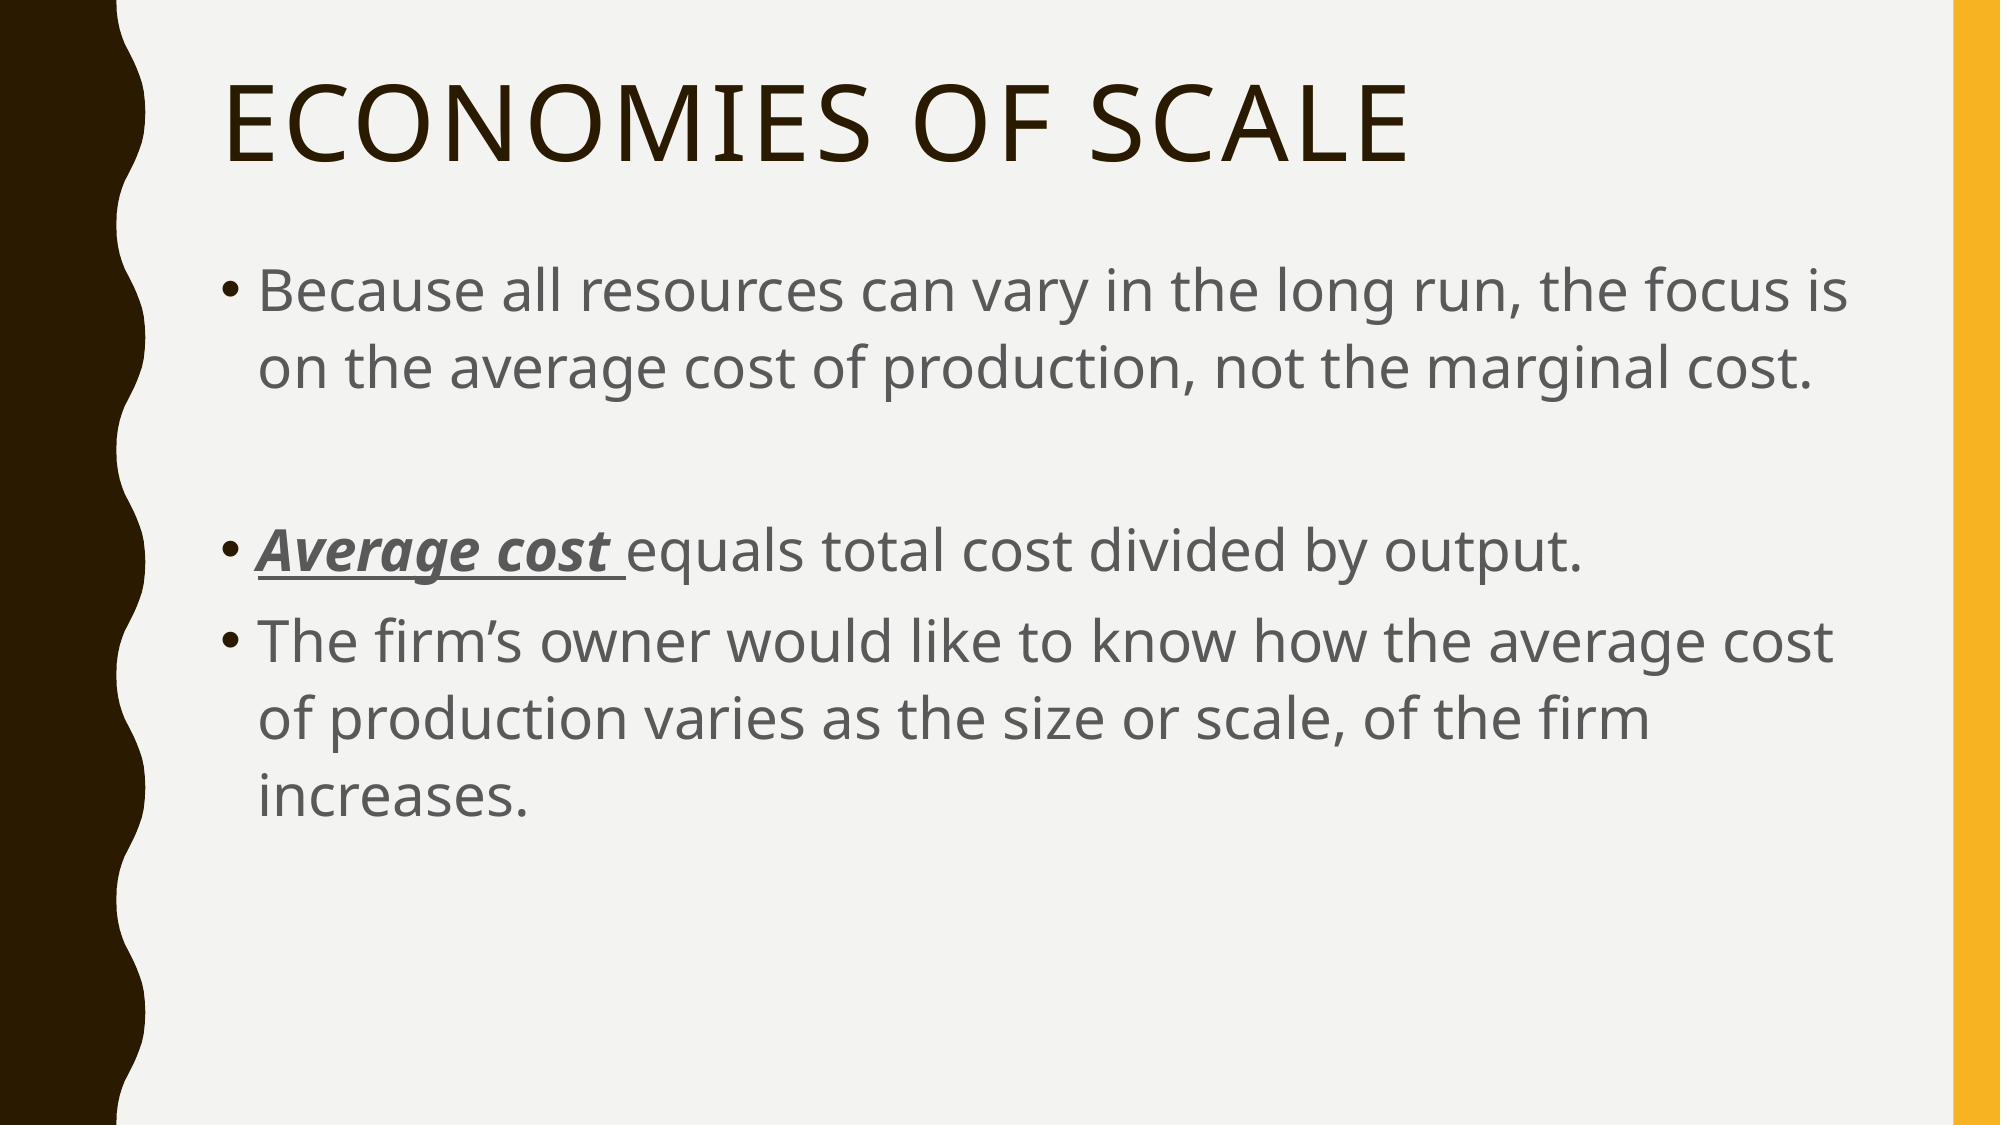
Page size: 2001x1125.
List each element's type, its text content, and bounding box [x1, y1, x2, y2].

list Because all resources can vary in the long run, the focus is on the average cost of production, not the marginal cost. Average cost equals total cost divided by output. The firm’s owner would like to know how the average cost of production varies as the size or scale, of the firm increases. [205, 239, 1875, 1063]
title Economies of Scale [205, 62, 1875, 239]
